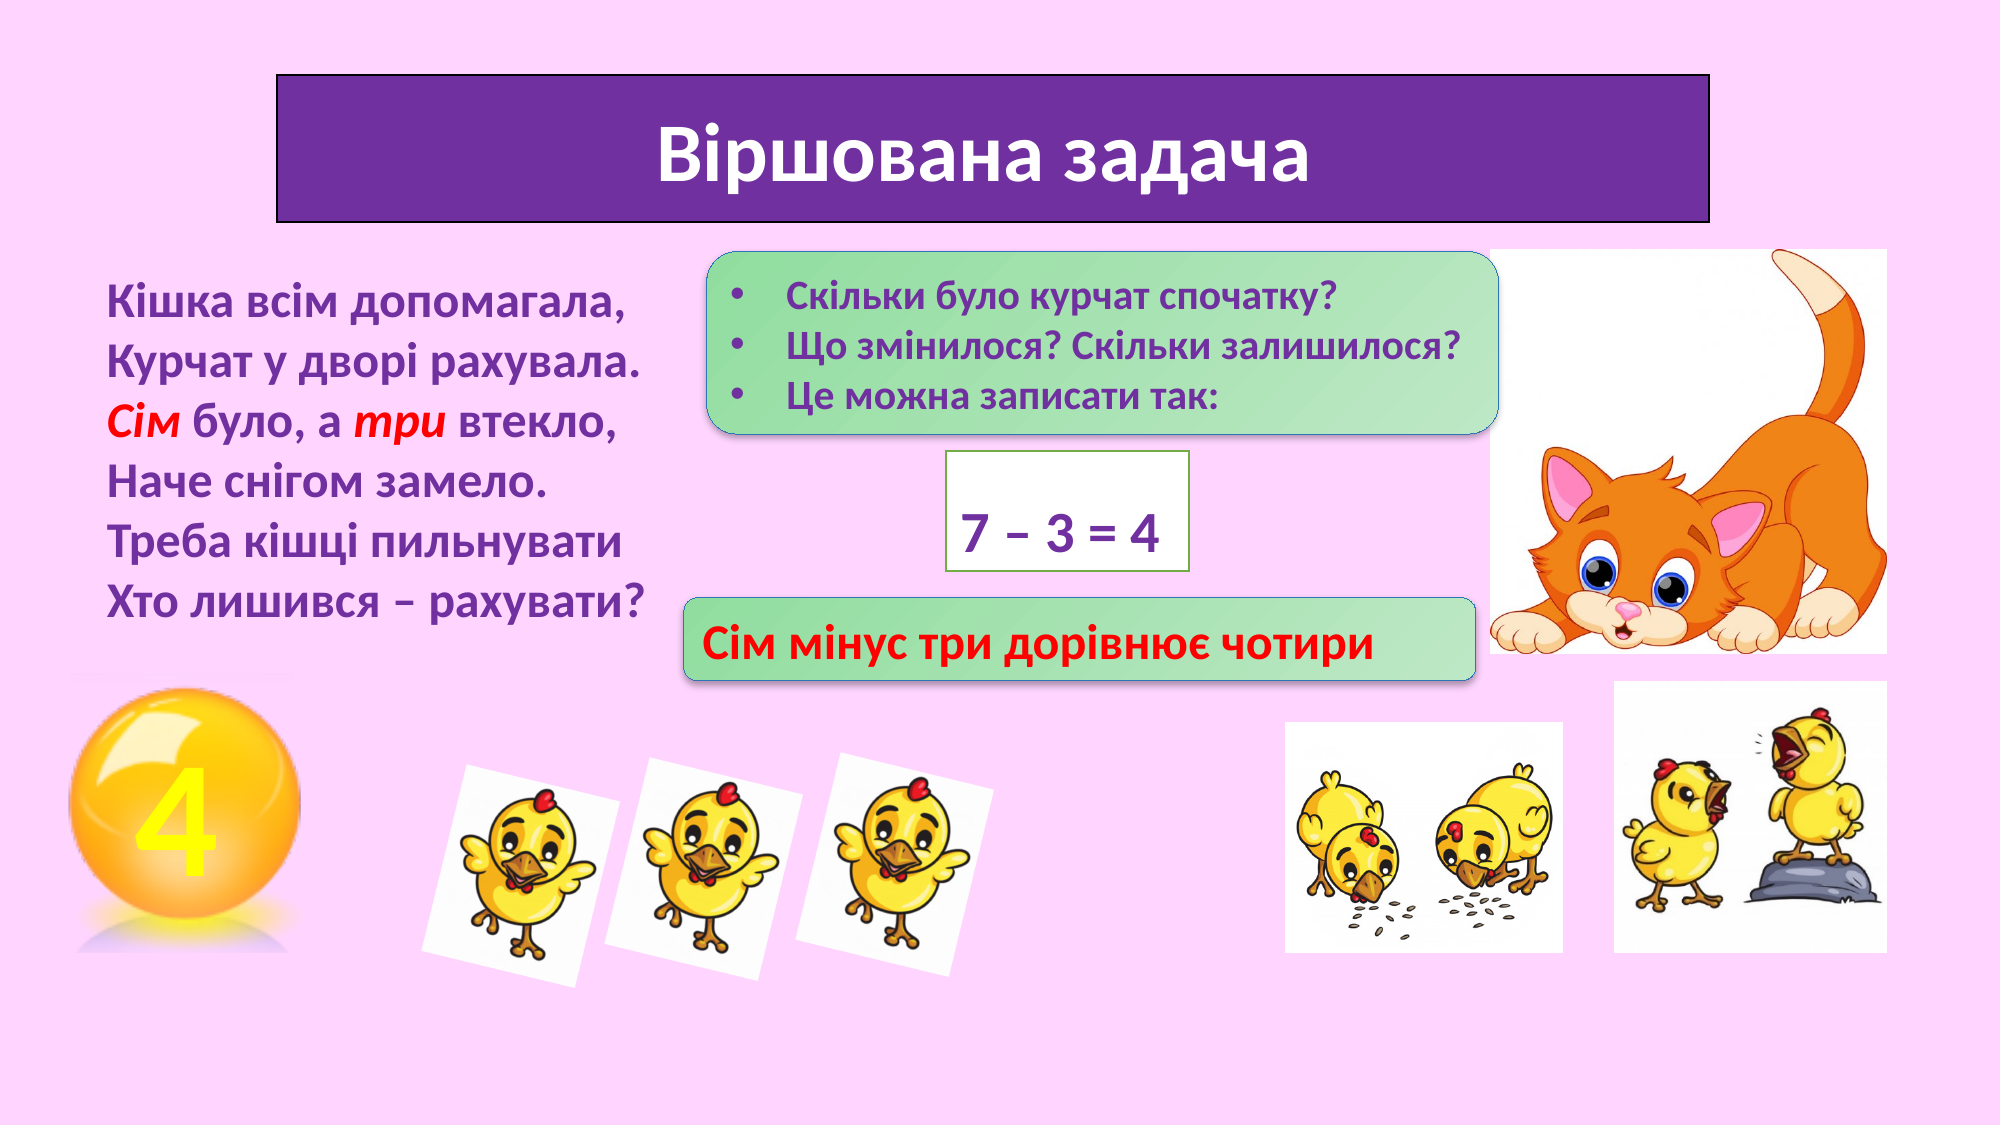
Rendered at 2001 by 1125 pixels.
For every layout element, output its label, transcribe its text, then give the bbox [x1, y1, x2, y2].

picture [605, 758, 802, 980]
text_box Скільки було курчат спочатку? Що змінилося? Скільки залишилося? Це можна записати так: [706, 251, 1490, 435]
text_box Віршована задача [276, 74, 1710, 223]
text_box Кішка всім допомагала, Курчат у дворі рахувала. Сім було, а три втекло, Наче снігом замело. Треба кішці пильнувати Хто лишився – рахувати? [92, 260, 704, 635]
picture [55, 673, 332, 953]
picture [796, 753, 993, 976]
text_box 7 – 3 = 4 [945, 450, 1190, 572]
picture [422, 765, 619, 987]
text_box Сім мінус три дорівнює чотири [683, 597, 1476, 681]
picture [1285, 722, 1563, 953]
picture [1490, 249, 1887, 654]
picture [1614, 681, 1887, 953]
